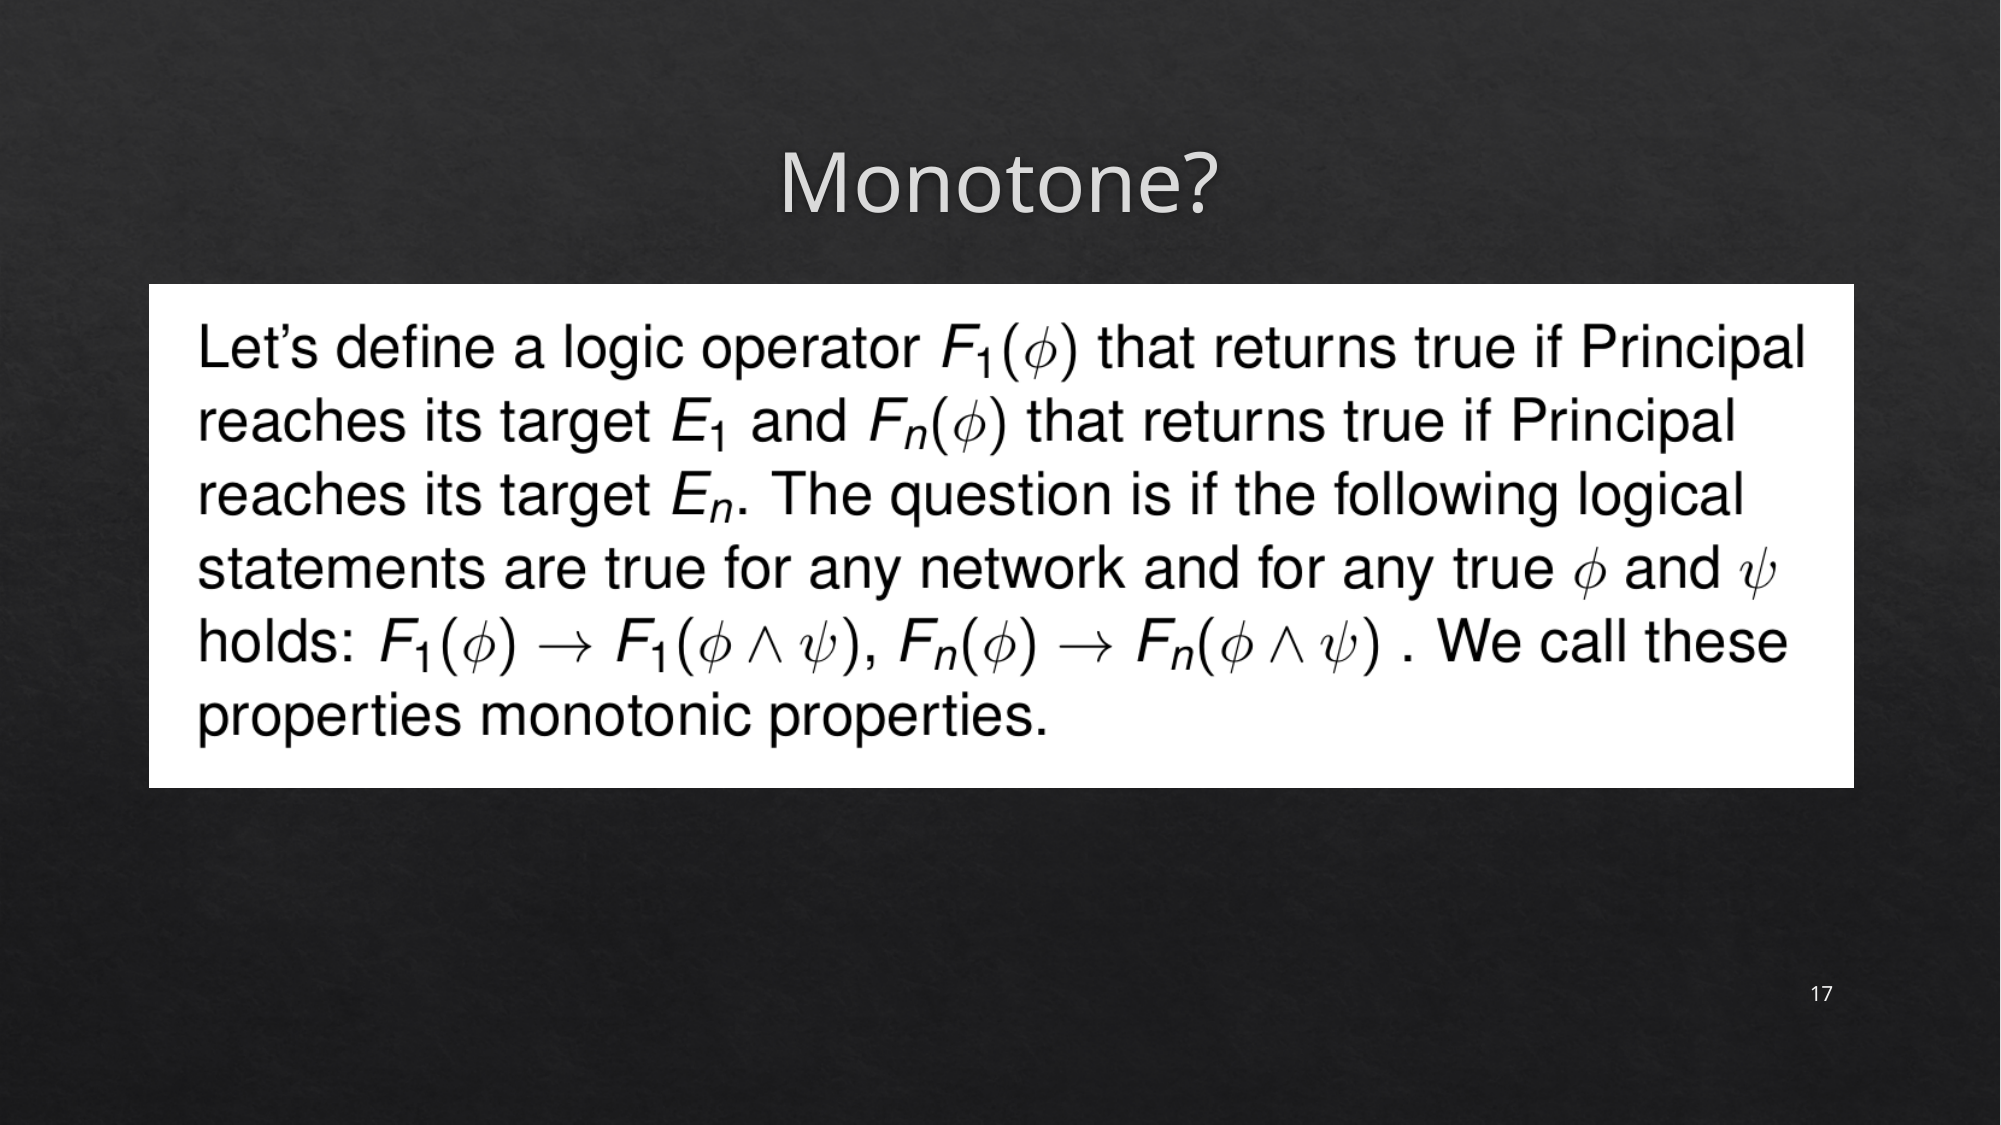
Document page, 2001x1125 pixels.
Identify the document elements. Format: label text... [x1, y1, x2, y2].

slide_number 17 [1724, 965, 1849, 1025]
picture [149, 283, 1854, 788]
title Monotone? [149, 99, 1849, 260]
